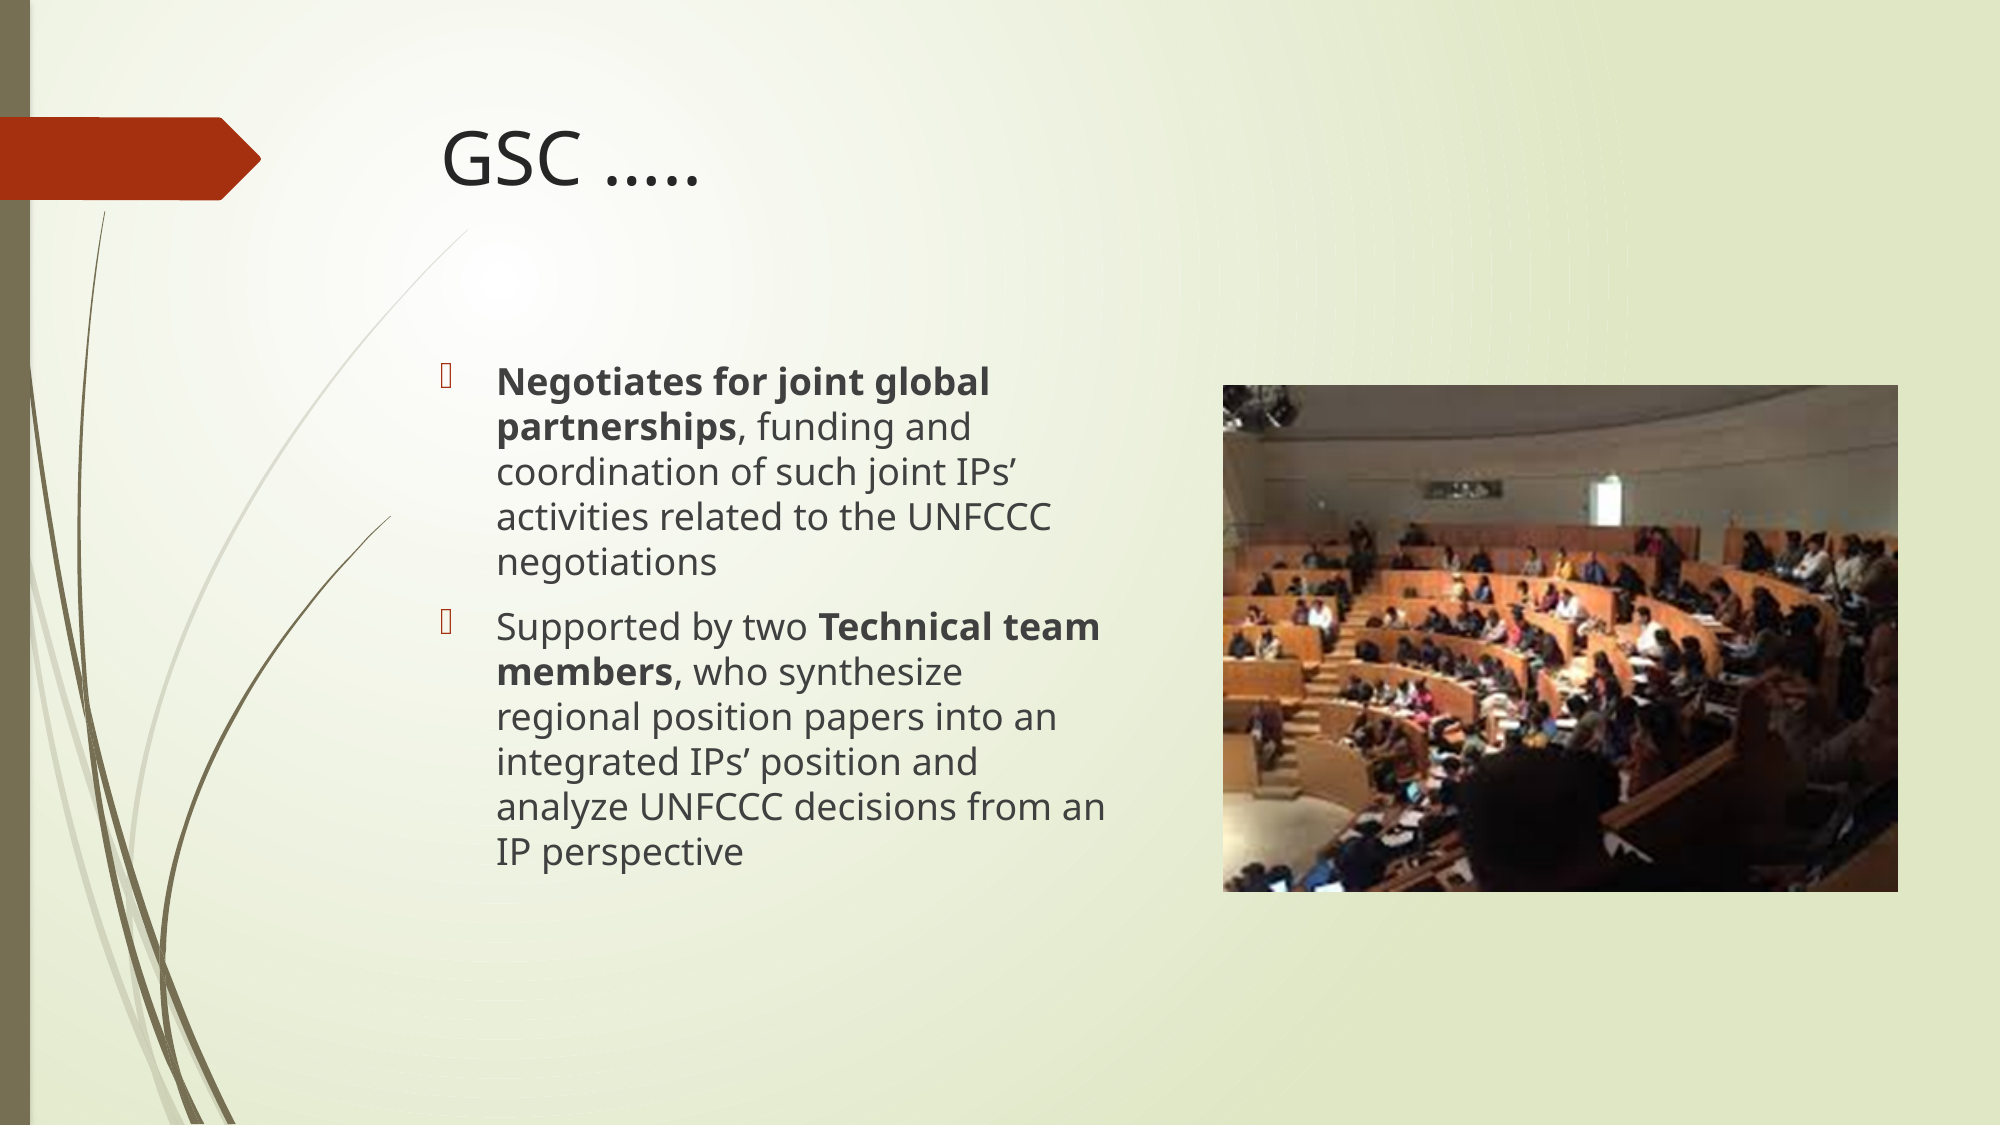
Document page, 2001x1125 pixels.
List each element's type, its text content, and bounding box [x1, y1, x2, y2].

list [1222, 385, 1898, 892]
title GSC ….. [425, 102, 1888, 313]
list Negotiates for joint global partnerships, funding and coordination of such joint IPs’ activities related to the UNFCCC negotiations Supported by two Technical team members, who synthesize regional position papers into an integrated IPs’ position and analyze UNFCCC decisions from an IP perspective [424, 350, 1133, 970]
